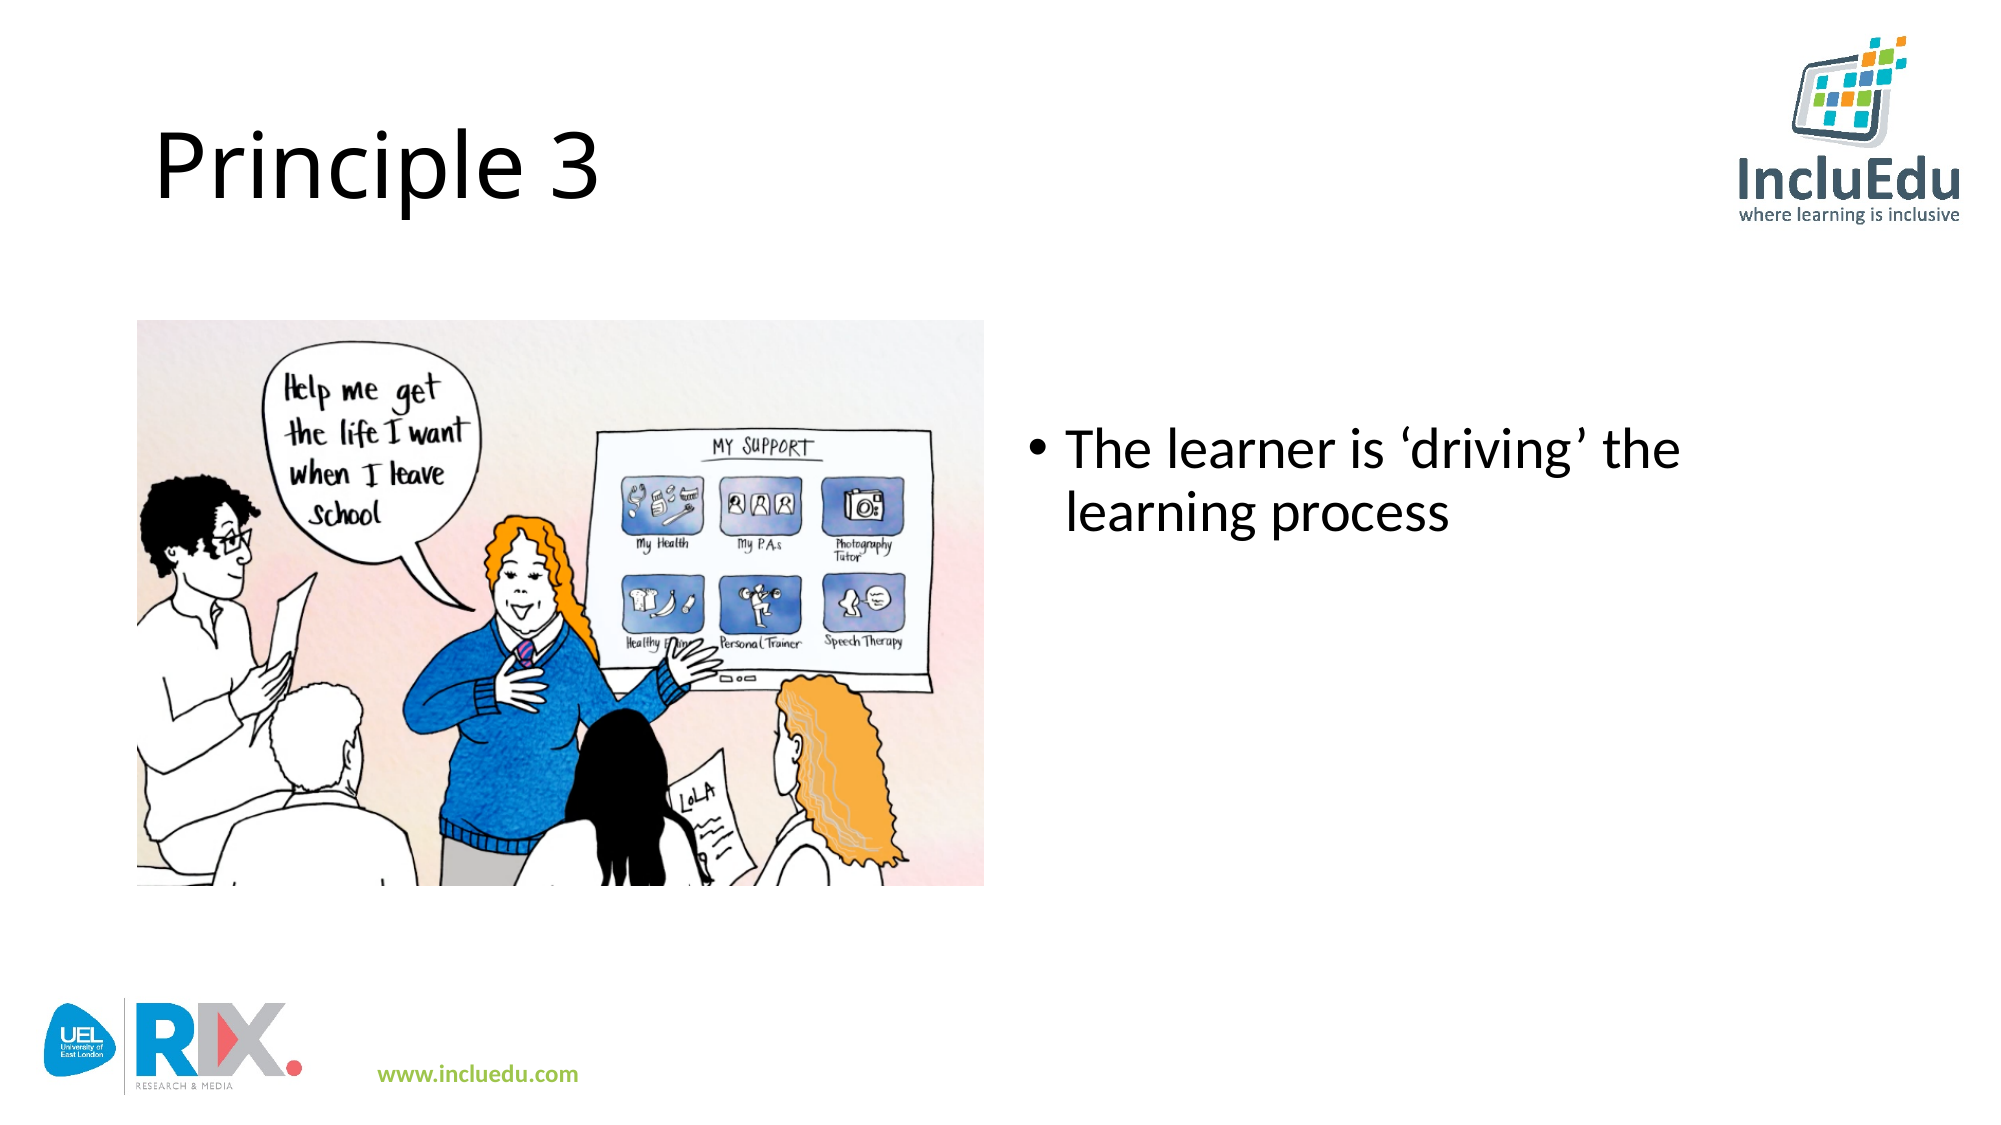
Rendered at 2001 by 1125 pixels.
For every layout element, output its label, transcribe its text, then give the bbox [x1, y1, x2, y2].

title Principle 3 [137, 59, 1863, 278]
picture [1711, 12, 1987, 248]
list The learner is ‘driving’ the learning process [1012, 410, 1863, 1016]
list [137, 320, 984, 886]
picture [36, 985, 316, 1103]
